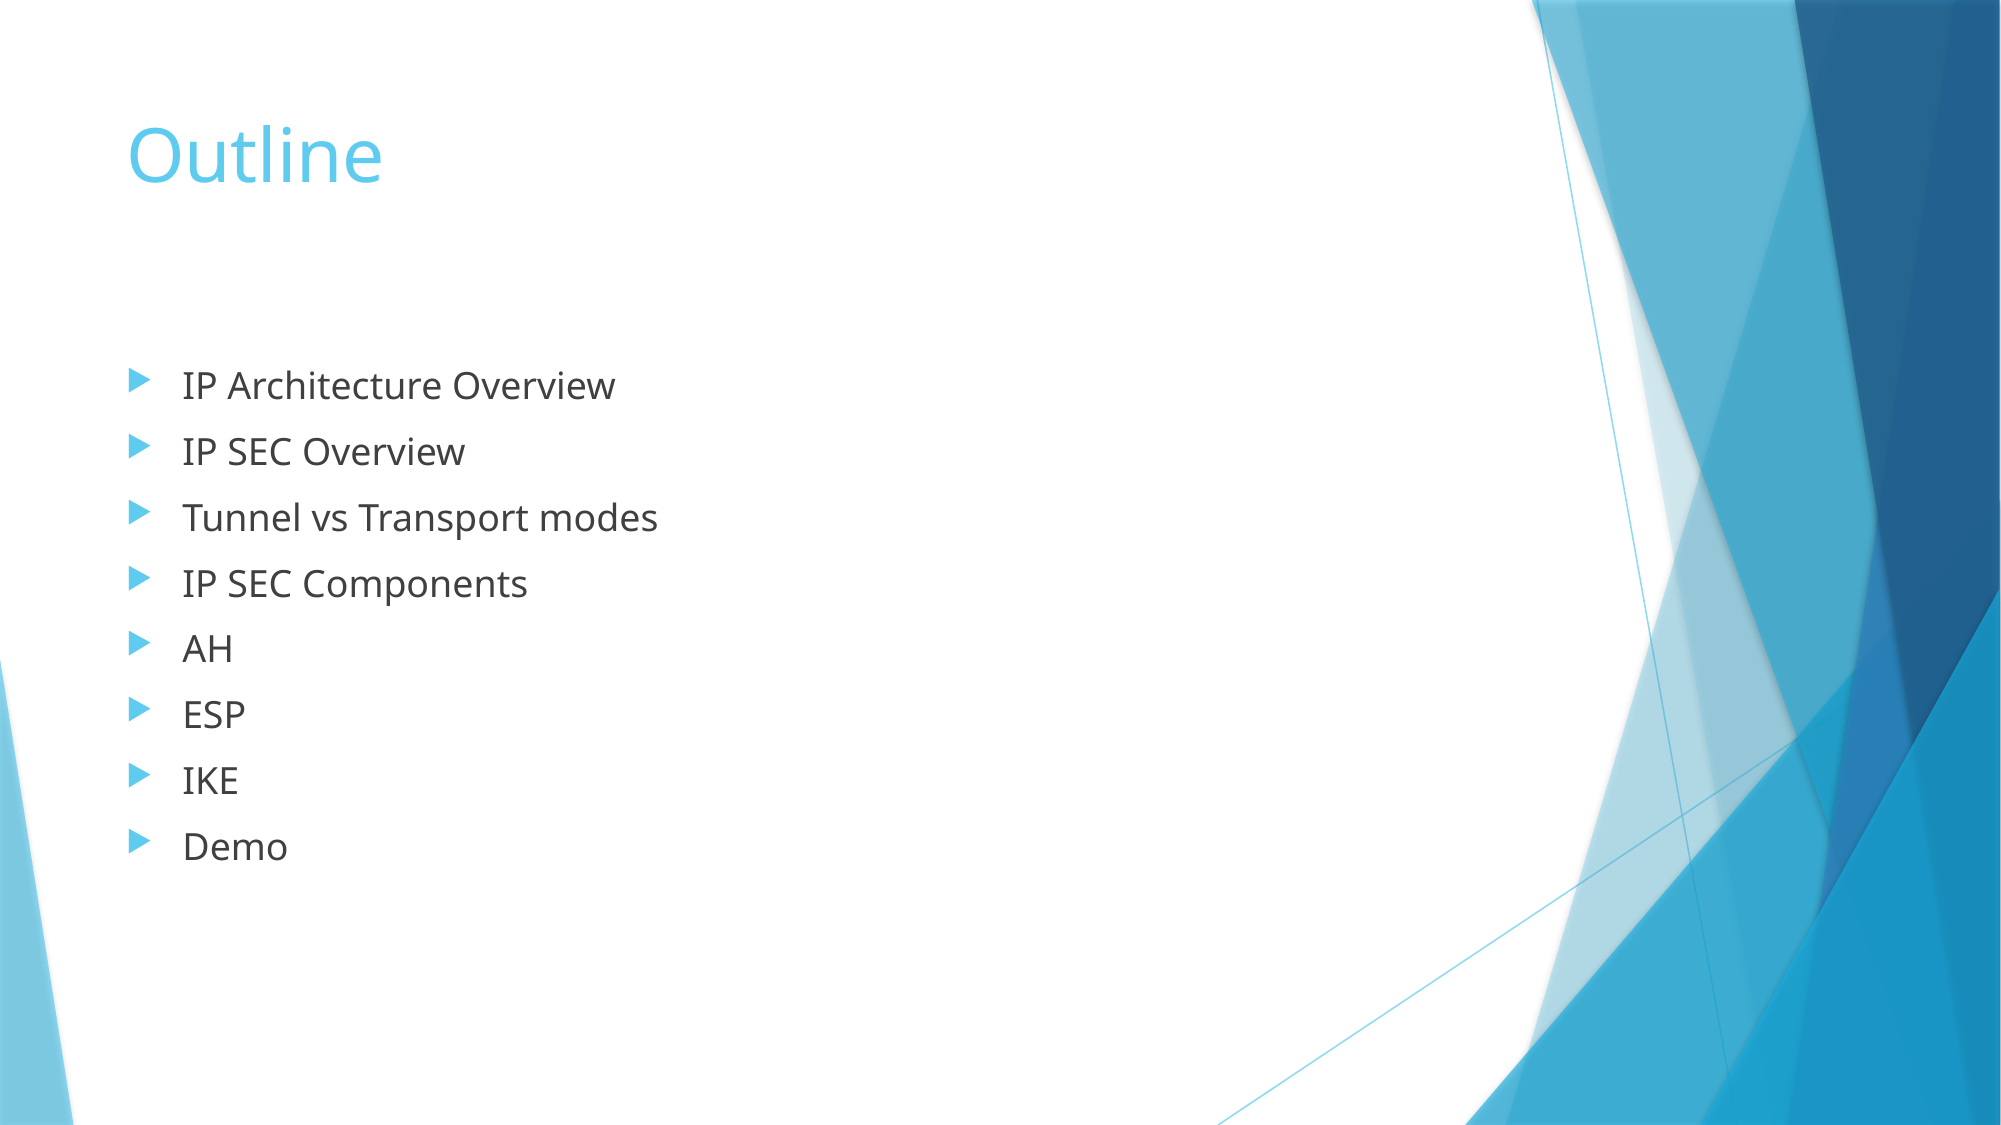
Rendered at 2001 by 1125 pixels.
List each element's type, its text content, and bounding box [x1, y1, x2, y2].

list IP Architecture Overview IP SEC Overview Tunnel vs Transport modes IP SEC Components AH ESP IKE Demo [111, 354, 1522, 992]
title Outline [111, 99, 1522, 317]
